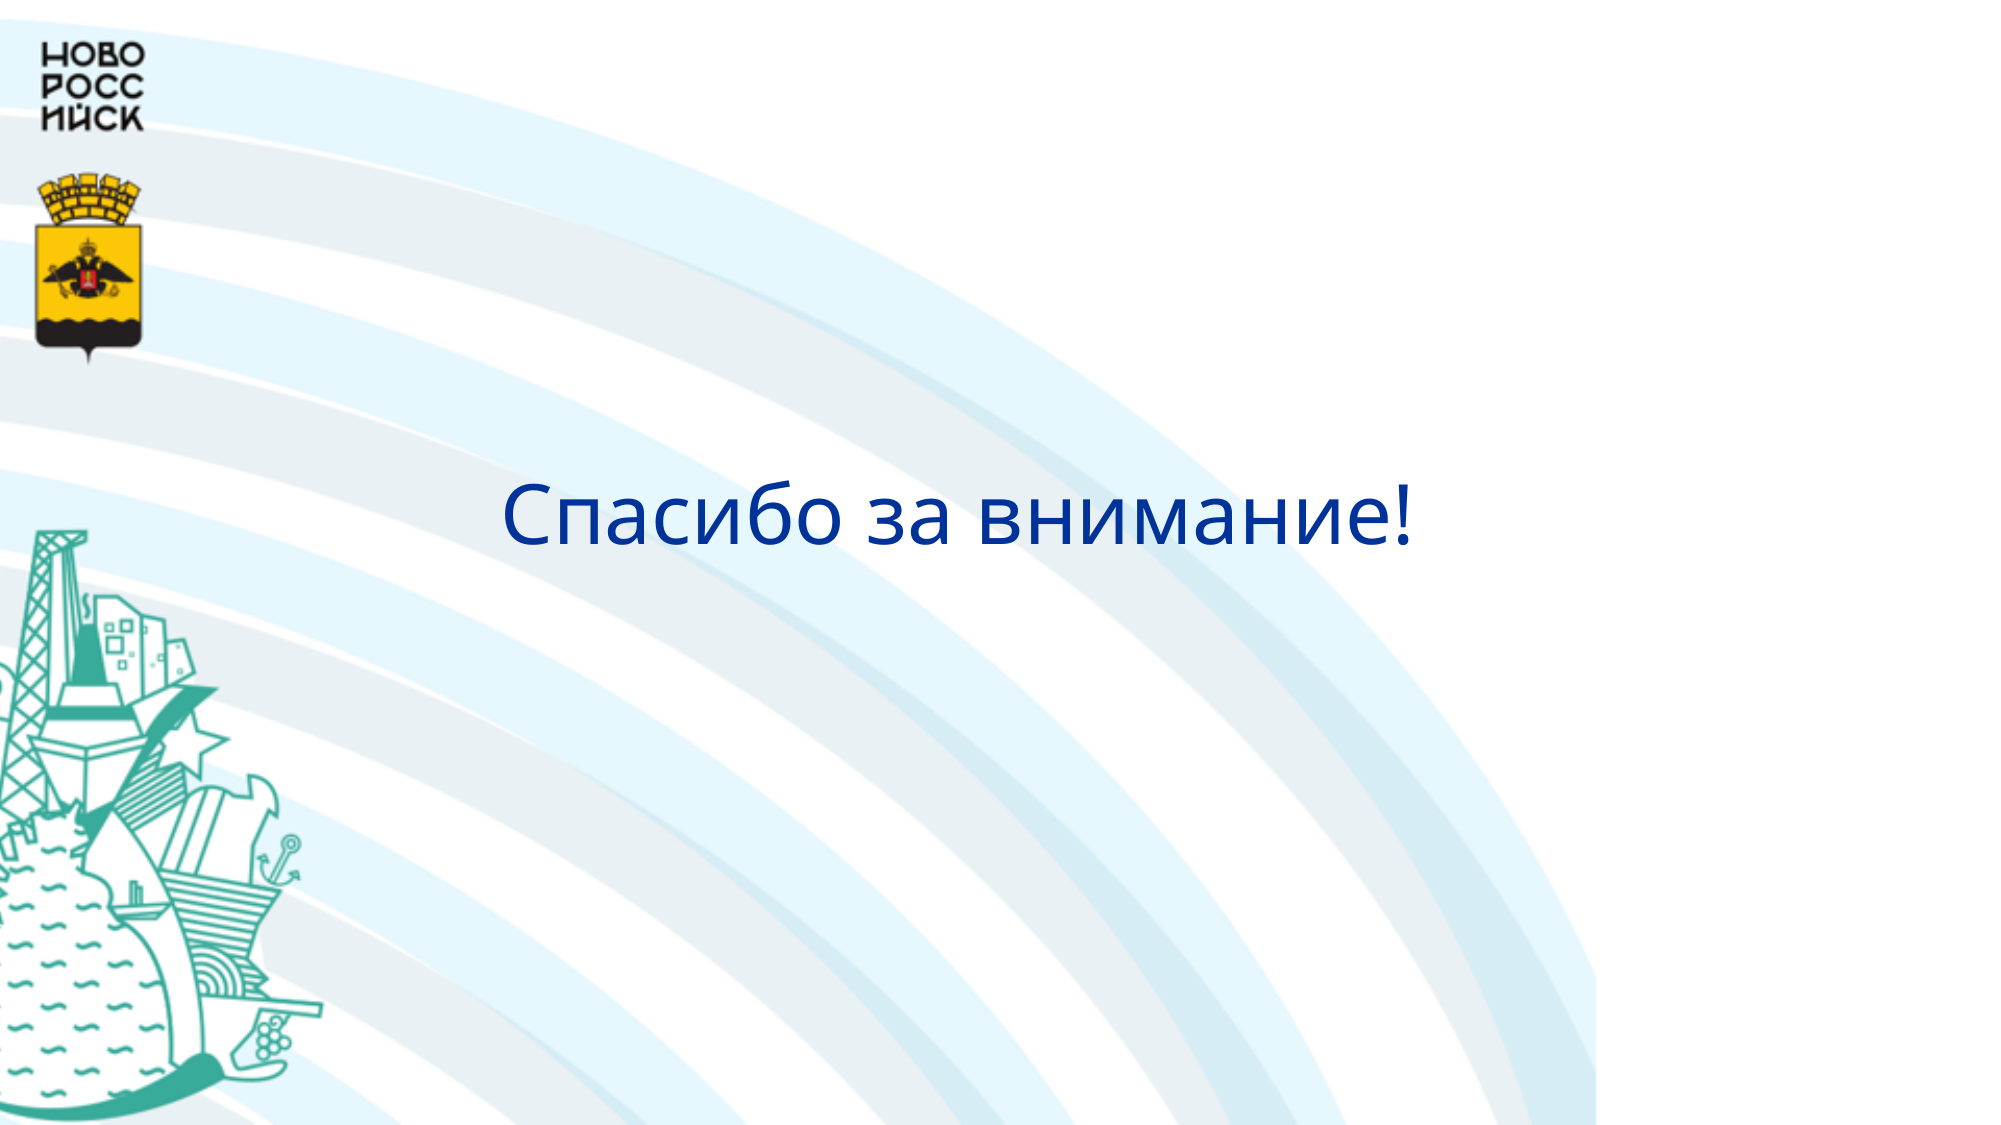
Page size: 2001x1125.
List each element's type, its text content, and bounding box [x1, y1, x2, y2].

picture [0, 0, 2001, 1125]
text_box Спасибо за внимание! [314, 453, 1602, 569]
